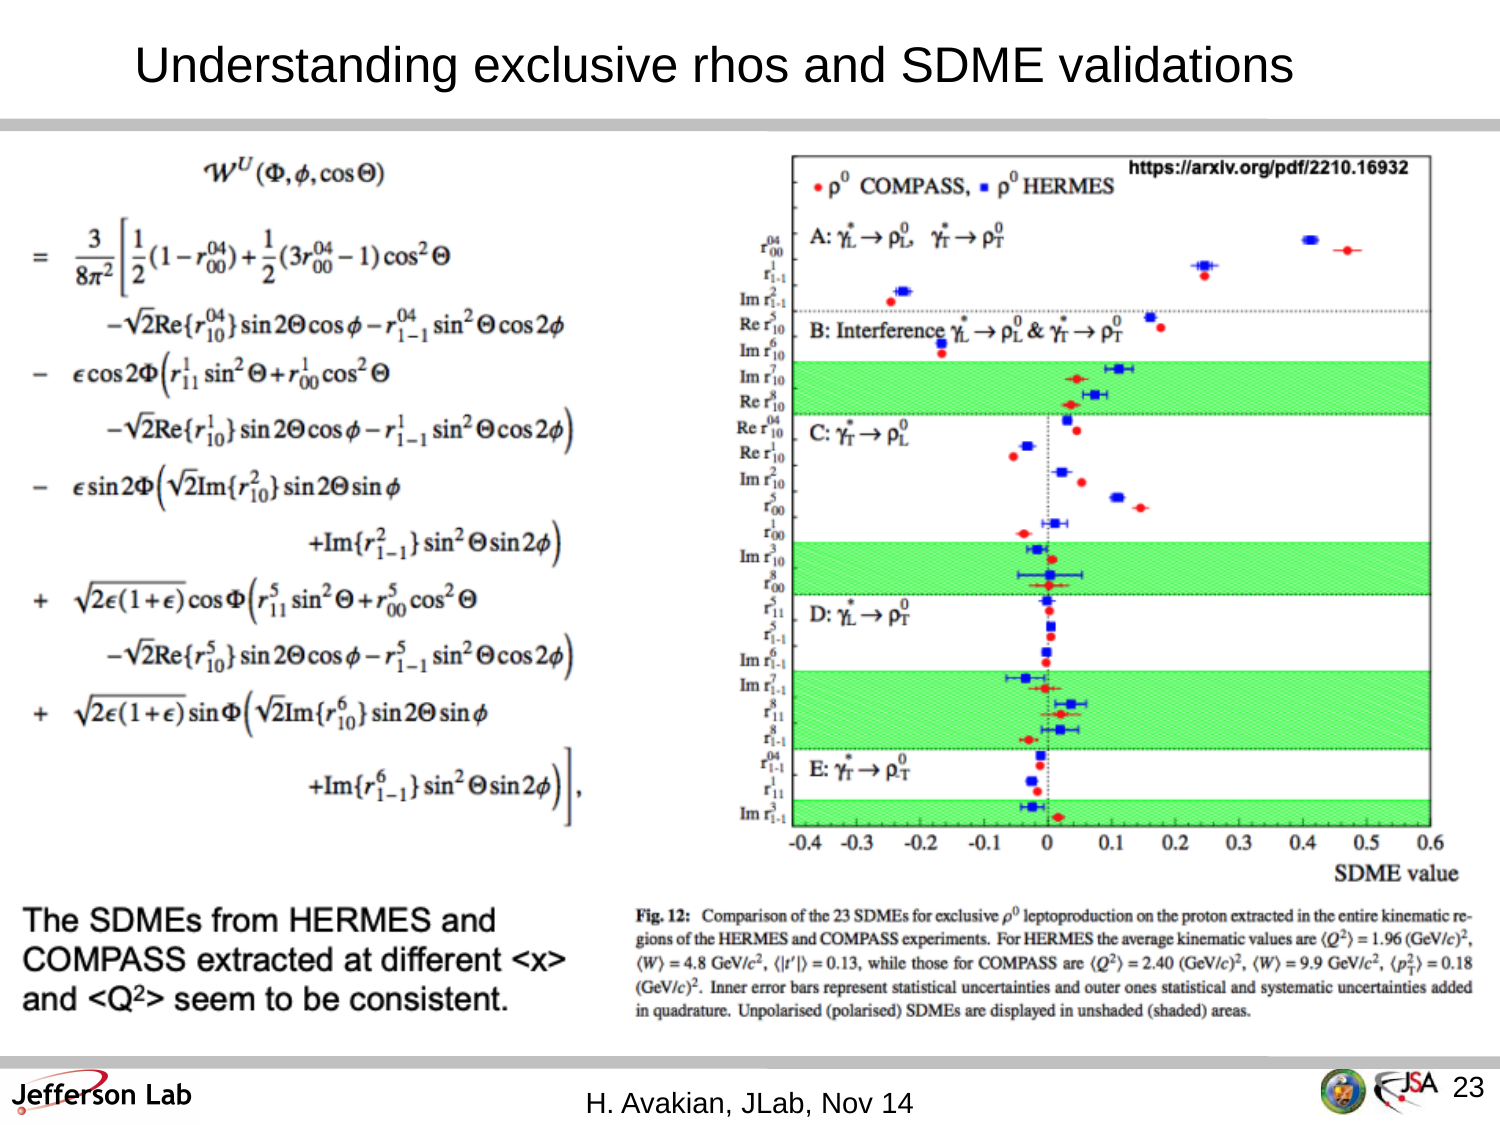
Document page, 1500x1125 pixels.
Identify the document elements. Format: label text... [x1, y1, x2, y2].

text_box Understanding exclusive rhos and SDME validations [119, 24, 1310, 100]
picture [0, 134, 1496, 1050]
footer H. Avakian, JLab, Nov 14 [512, 1076, 988, 1118]
slide_number 23 [1387, 1060, 1500, 1114]
picture [0, 1069, 200, 1125]
